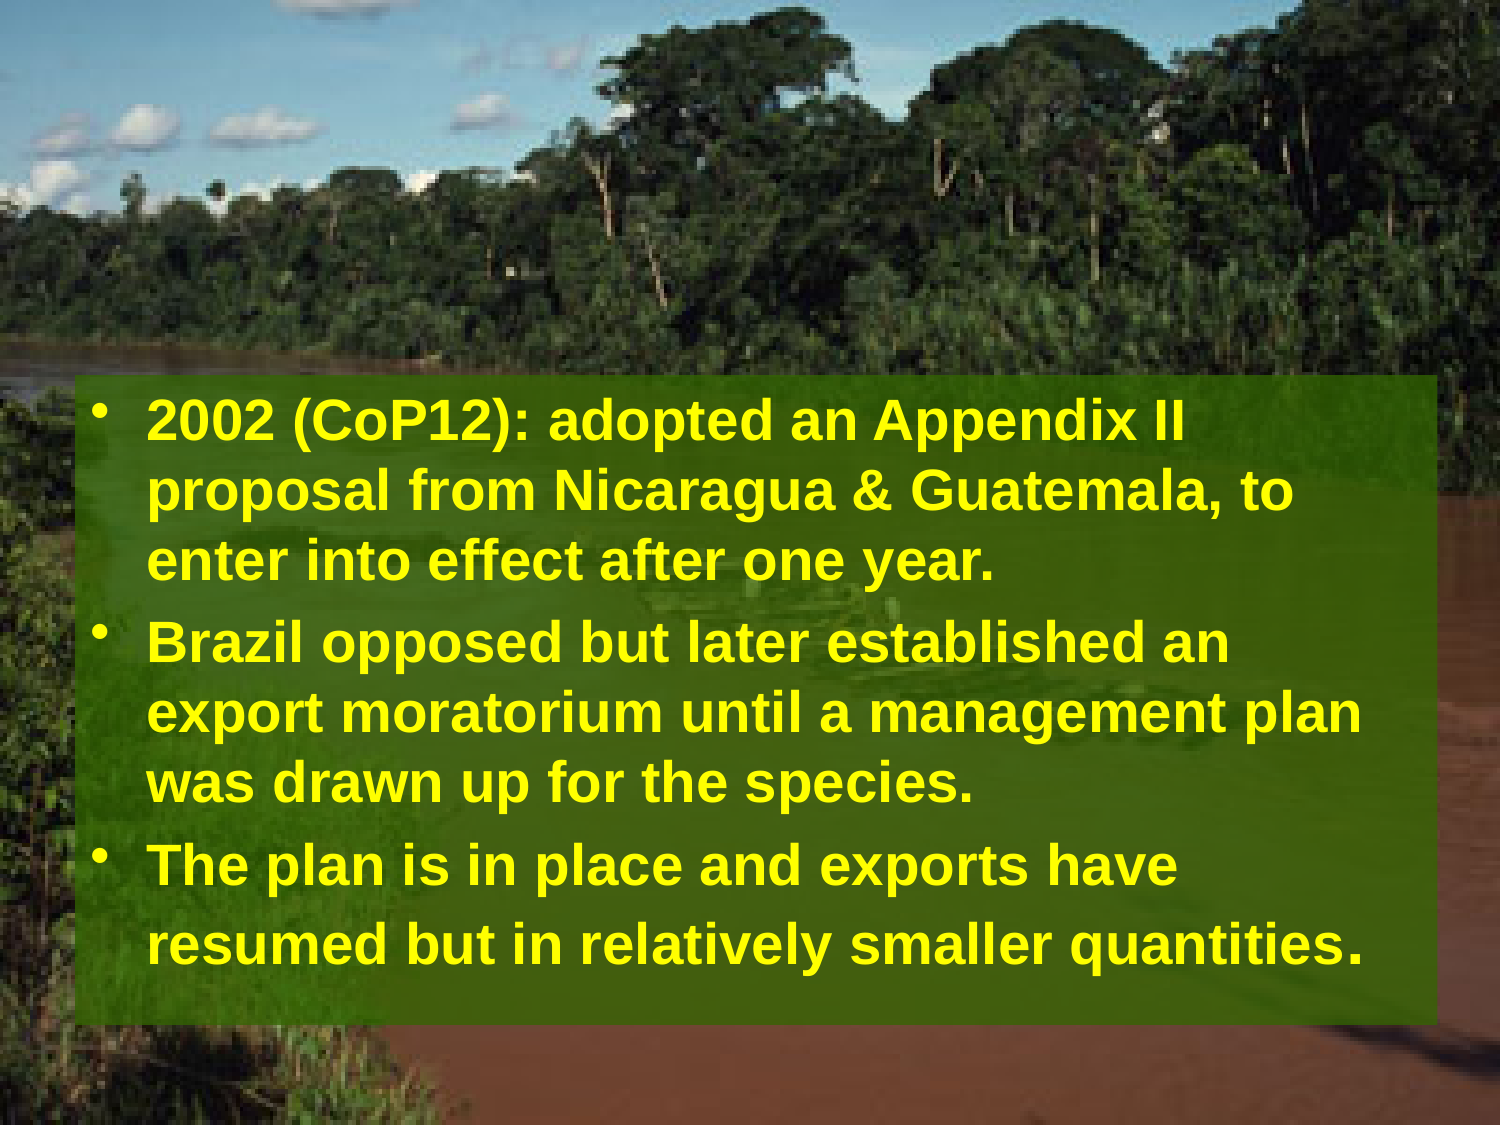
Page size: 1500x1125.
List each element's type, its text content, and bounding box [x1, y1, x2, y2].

list 2002 (CoP12): adopted an Appendix II proposal from Nicaragua & Guatemala, to enter into effect after one year. Brazil opposed but later established an export moratorium until a management plan was drawn up for the species. The plan is in place and exports have resumed but in relatively smaller quantities. [74, 374, 1438, 1026]
picture [0, 0, 1500, 1125]
